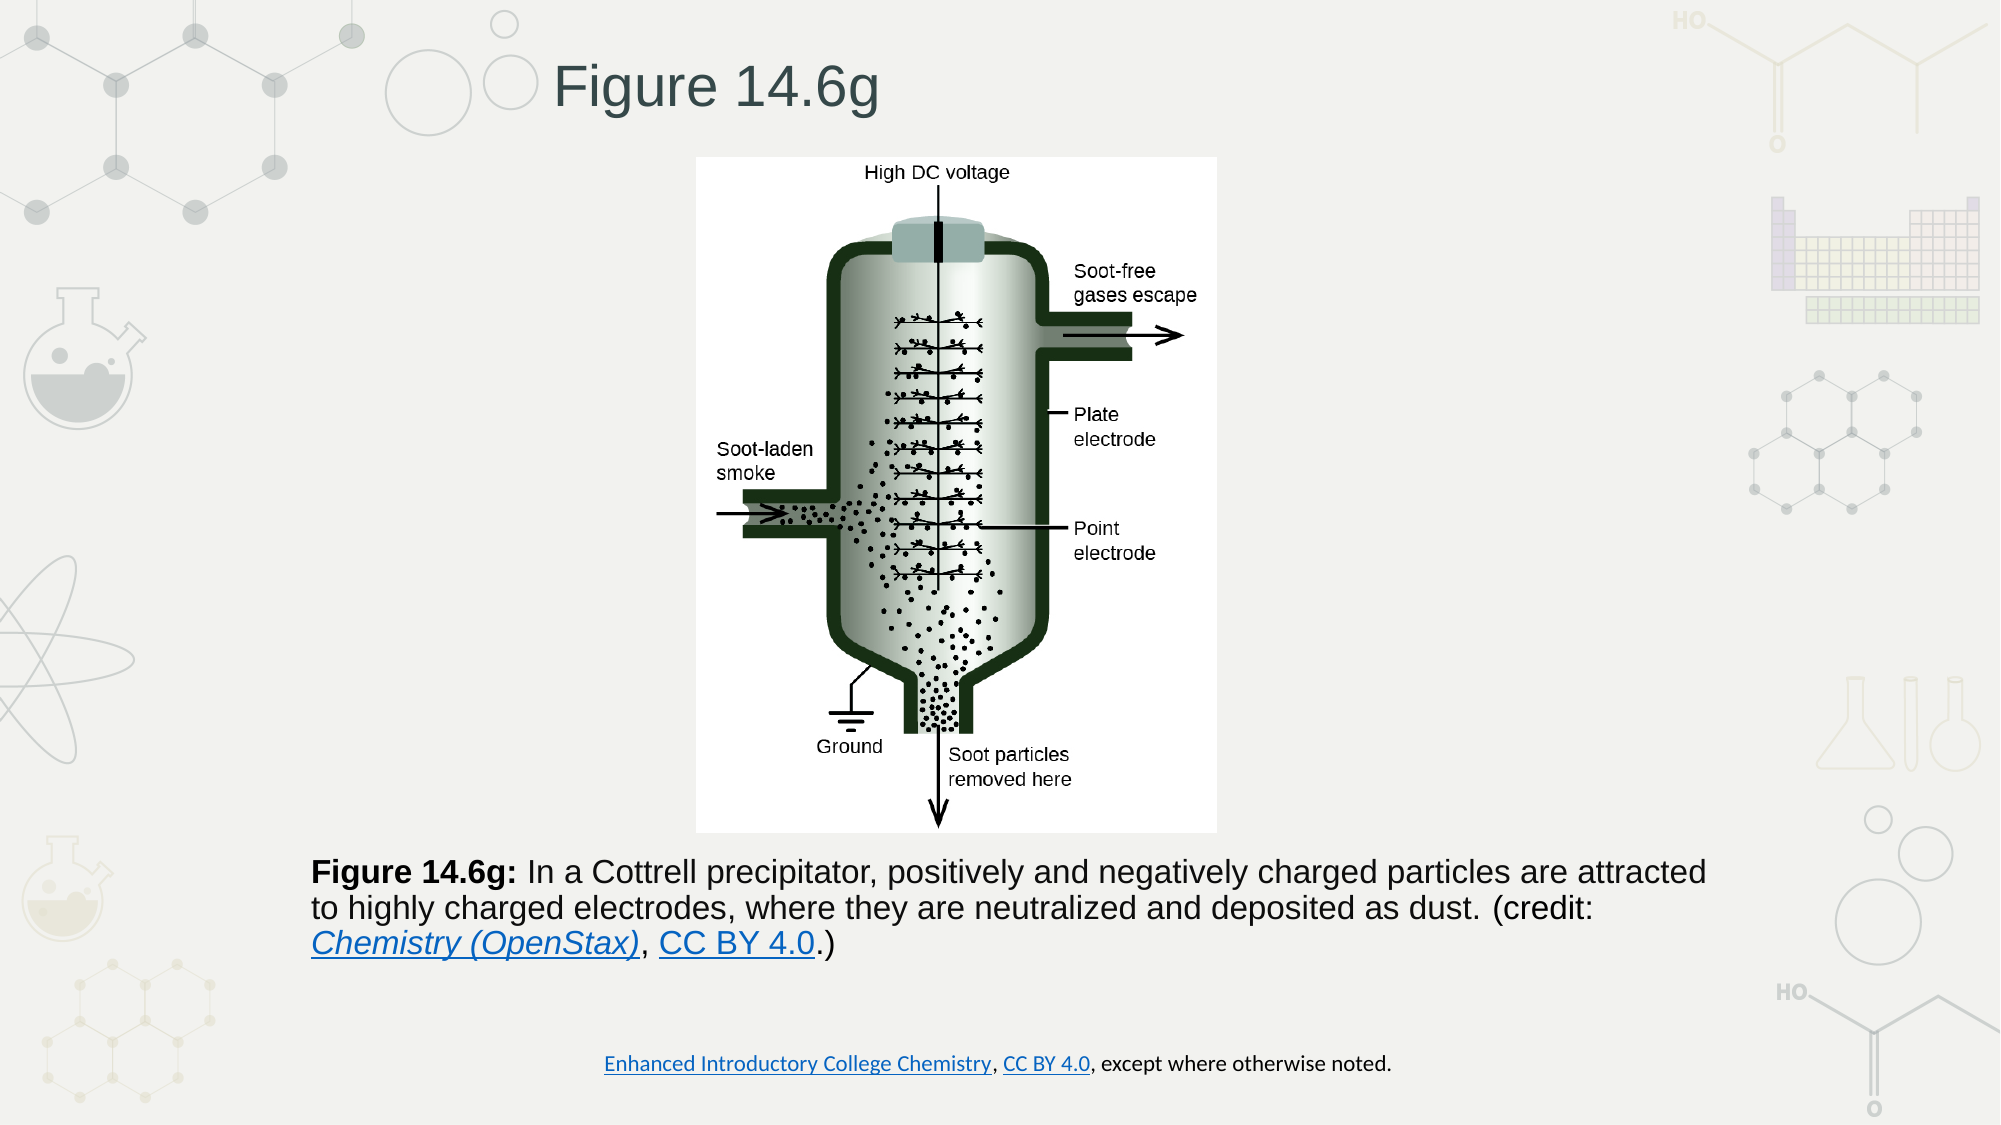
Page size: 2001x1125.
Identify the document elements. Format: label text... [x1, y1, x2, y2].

picture [0, 0, 2001, 1125]
list Figure 14.6g: In a Cottrell precipitator, positively and negatively charged particles are attracted to highly charged electrodes, where they are neutralized and deposited as dust. (credit: Chemistry (OpenStax), CC BY 4.0.) [296, 847, 1751, 1045]
title Figure 14.6g [538, 21, 900, 127]
